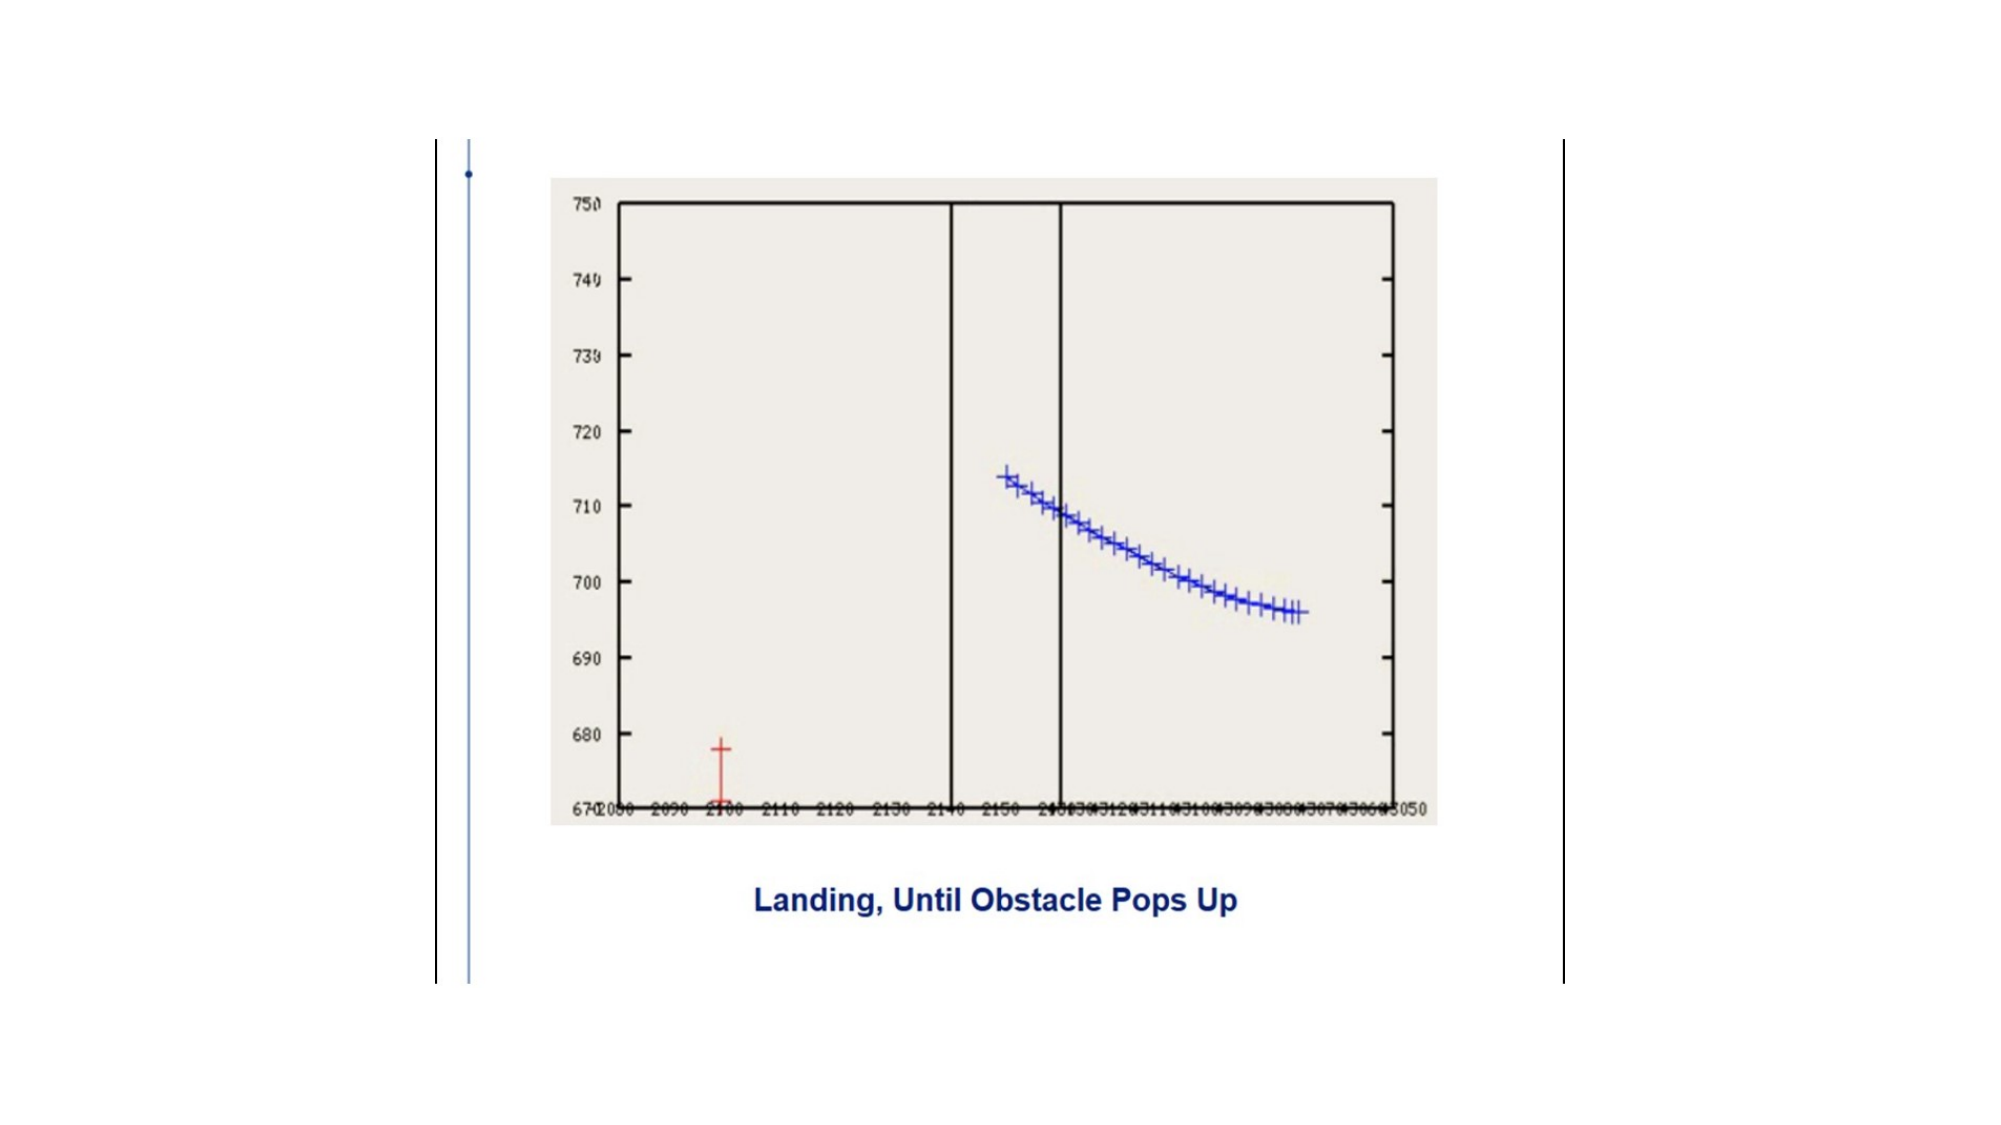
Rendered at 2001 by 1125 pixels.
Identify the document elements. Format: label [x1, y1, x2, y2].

picture [435, 137, 1565, 988]
